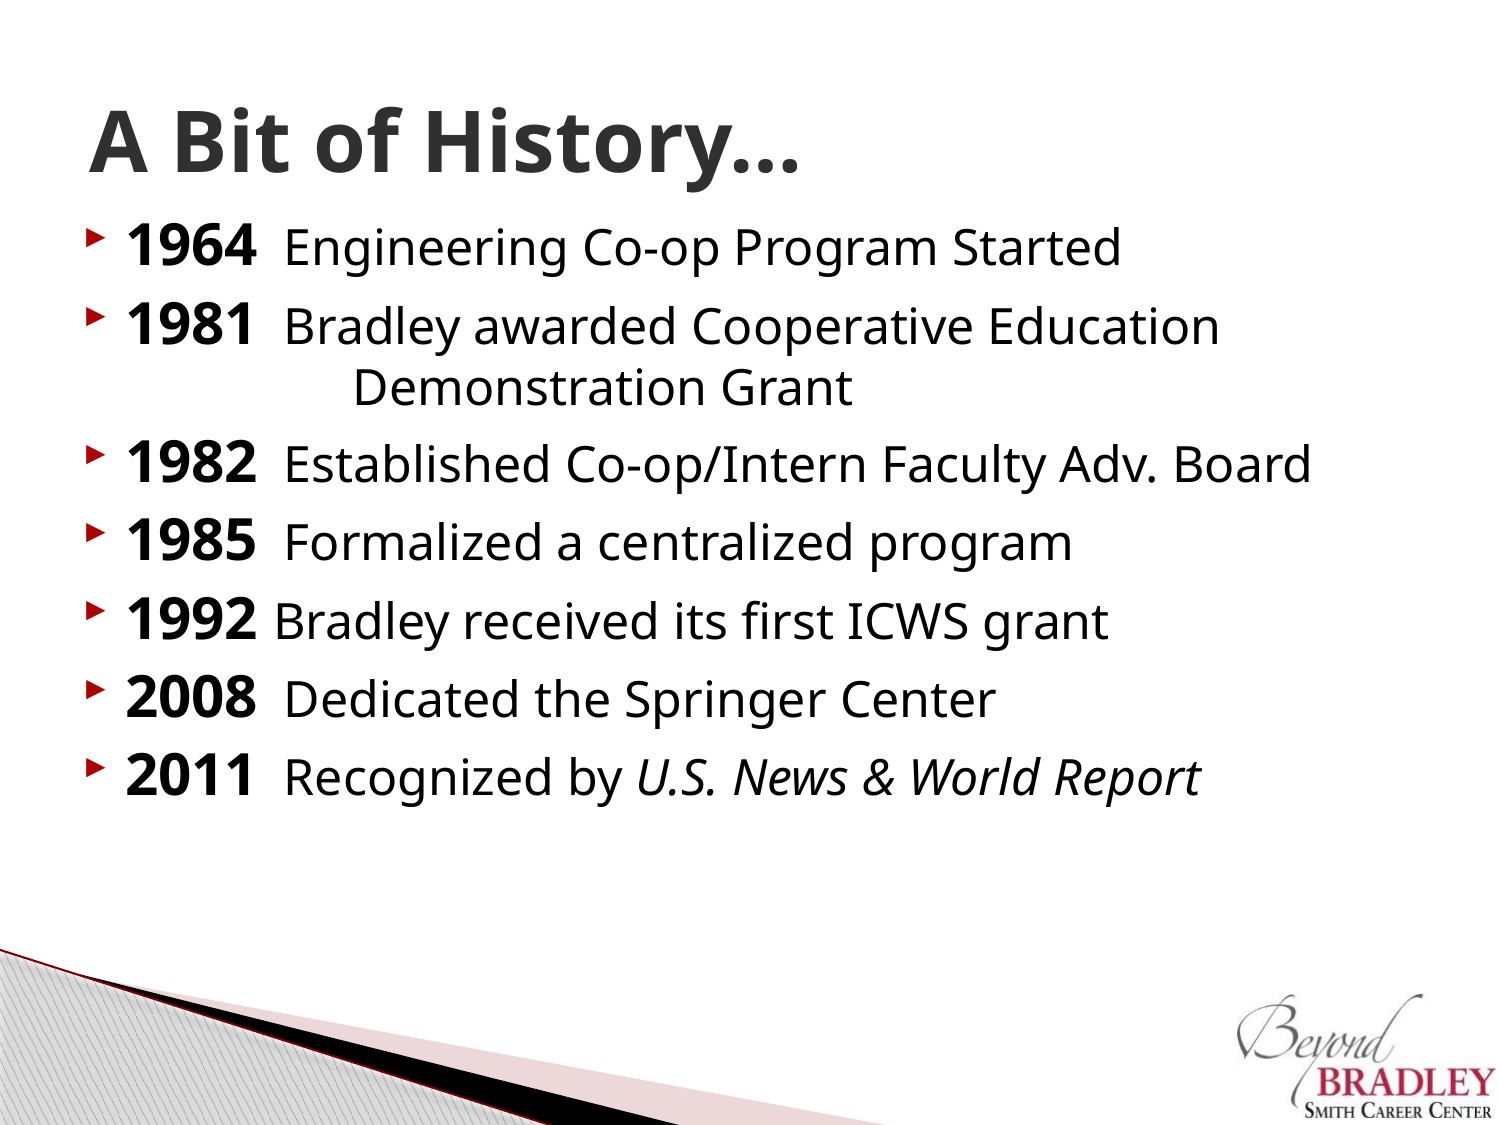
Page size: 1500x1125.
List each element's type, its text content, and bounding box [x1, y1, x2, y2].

list 1964 Engineering Co-op Program Started 1981 Bradley awarded Cooperative Education Demonstration Grant 1982 Established Co-op/Intern Faculty Adv. Board 1985 Formalized a centralized program 1992 Bradley received its first ICWS grant 2008 Dedicated the Springer Center 2011 Recognized by U.S. News & World Report [50, 200, 1438, 988]
title A Bit of History… [75, 45, 1425, 233]
picture [1237, 993, 1496, 1118]
